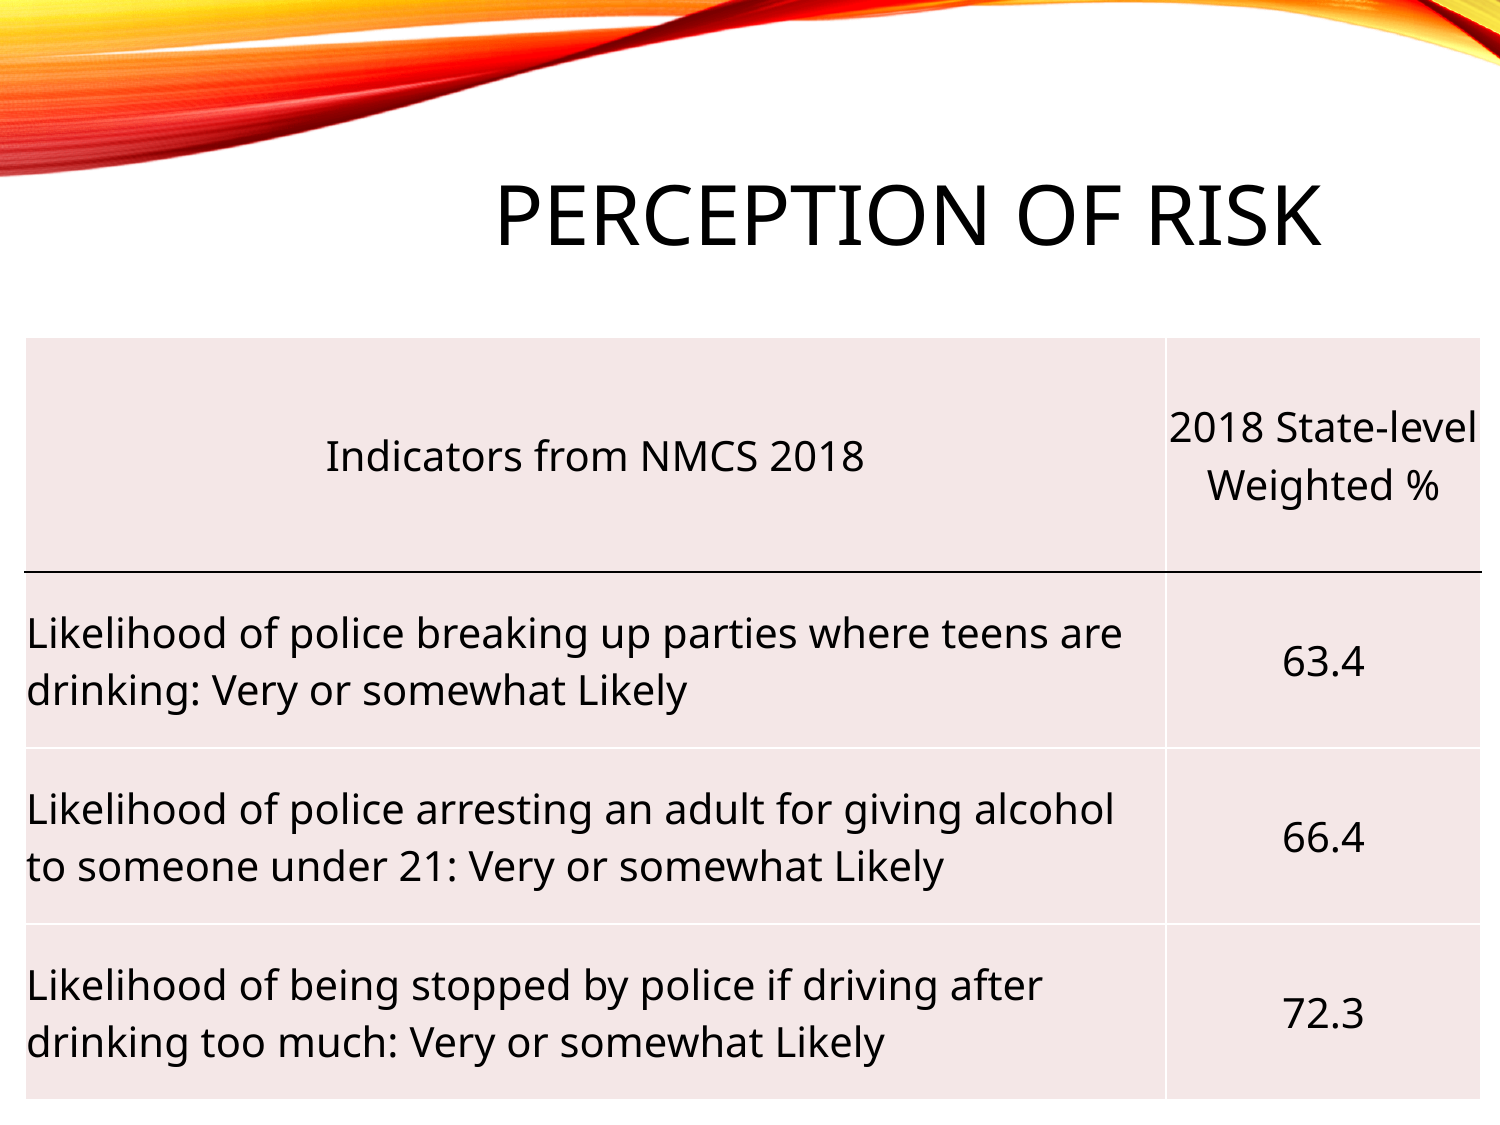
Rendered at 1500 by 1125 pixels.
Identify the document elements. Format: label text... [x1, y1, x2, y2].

table_cell 72.3 [1167, 925, 1480, 1099]
table_cell Likelihood of police arresting an adult for giving alcohol to someone under 21: Very or somewhat Likely [26, 749, 1165, 923]
picture [0, 0, 1500, 178]
table_cell 63.4 [1167, 573, 1480, 747]
table_header 2018 State-level Weighted % [1167, 338, 1480, 571]
table_cell Likelihood of police breaking up parties where teens are drinking: Very or somewhat Likely [26, 573, 1165, 747]
table_header Indicators from NMCS 2018 [26, 338, 1165, 571]
table_cell 66.4 [1167, 749, 1480, 923]
table_cell Likelihood of being stopped by police if driving after drinking too much: Very or somewhat Likely [26, 925, 1165, 1099]
title Perception of RIsk [212, 112, 1338, 325]
